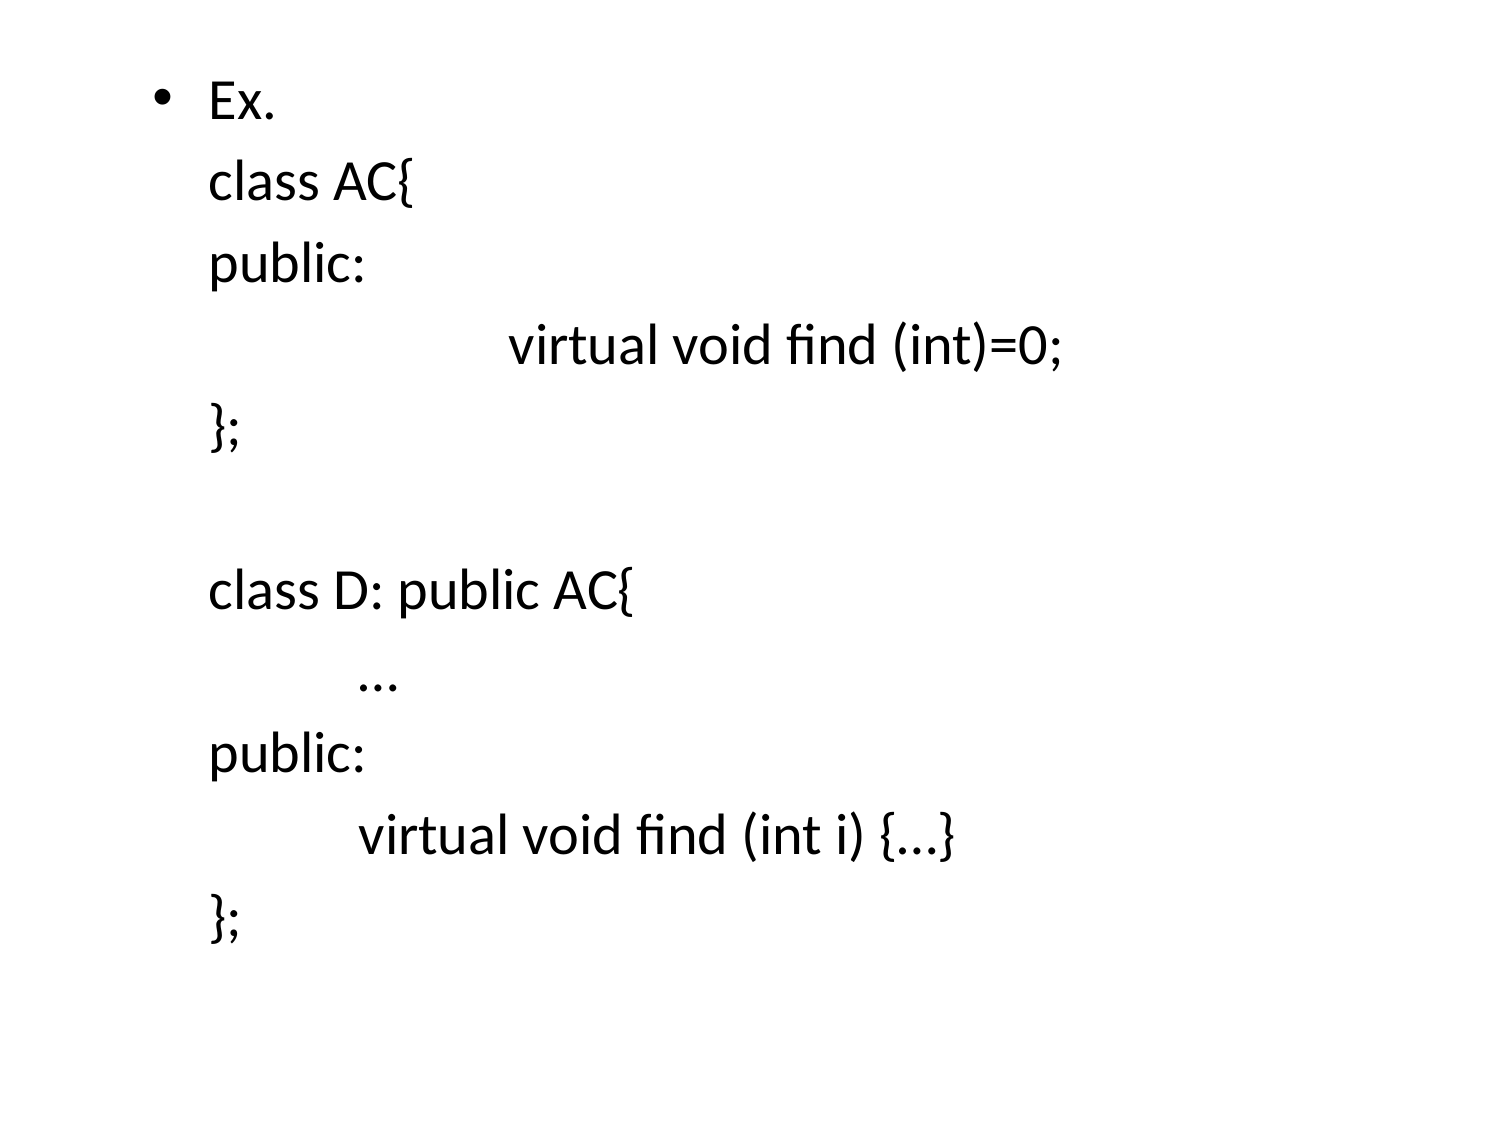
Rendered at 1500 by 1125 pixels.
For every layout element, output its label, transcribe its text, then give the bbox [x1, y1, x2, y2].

list Ex. class AC{ public: virtual void find (int)=0; }; class D: public AC{ … public: virtual void find (int i) {…} }; [137, 53, 1413, 988]
